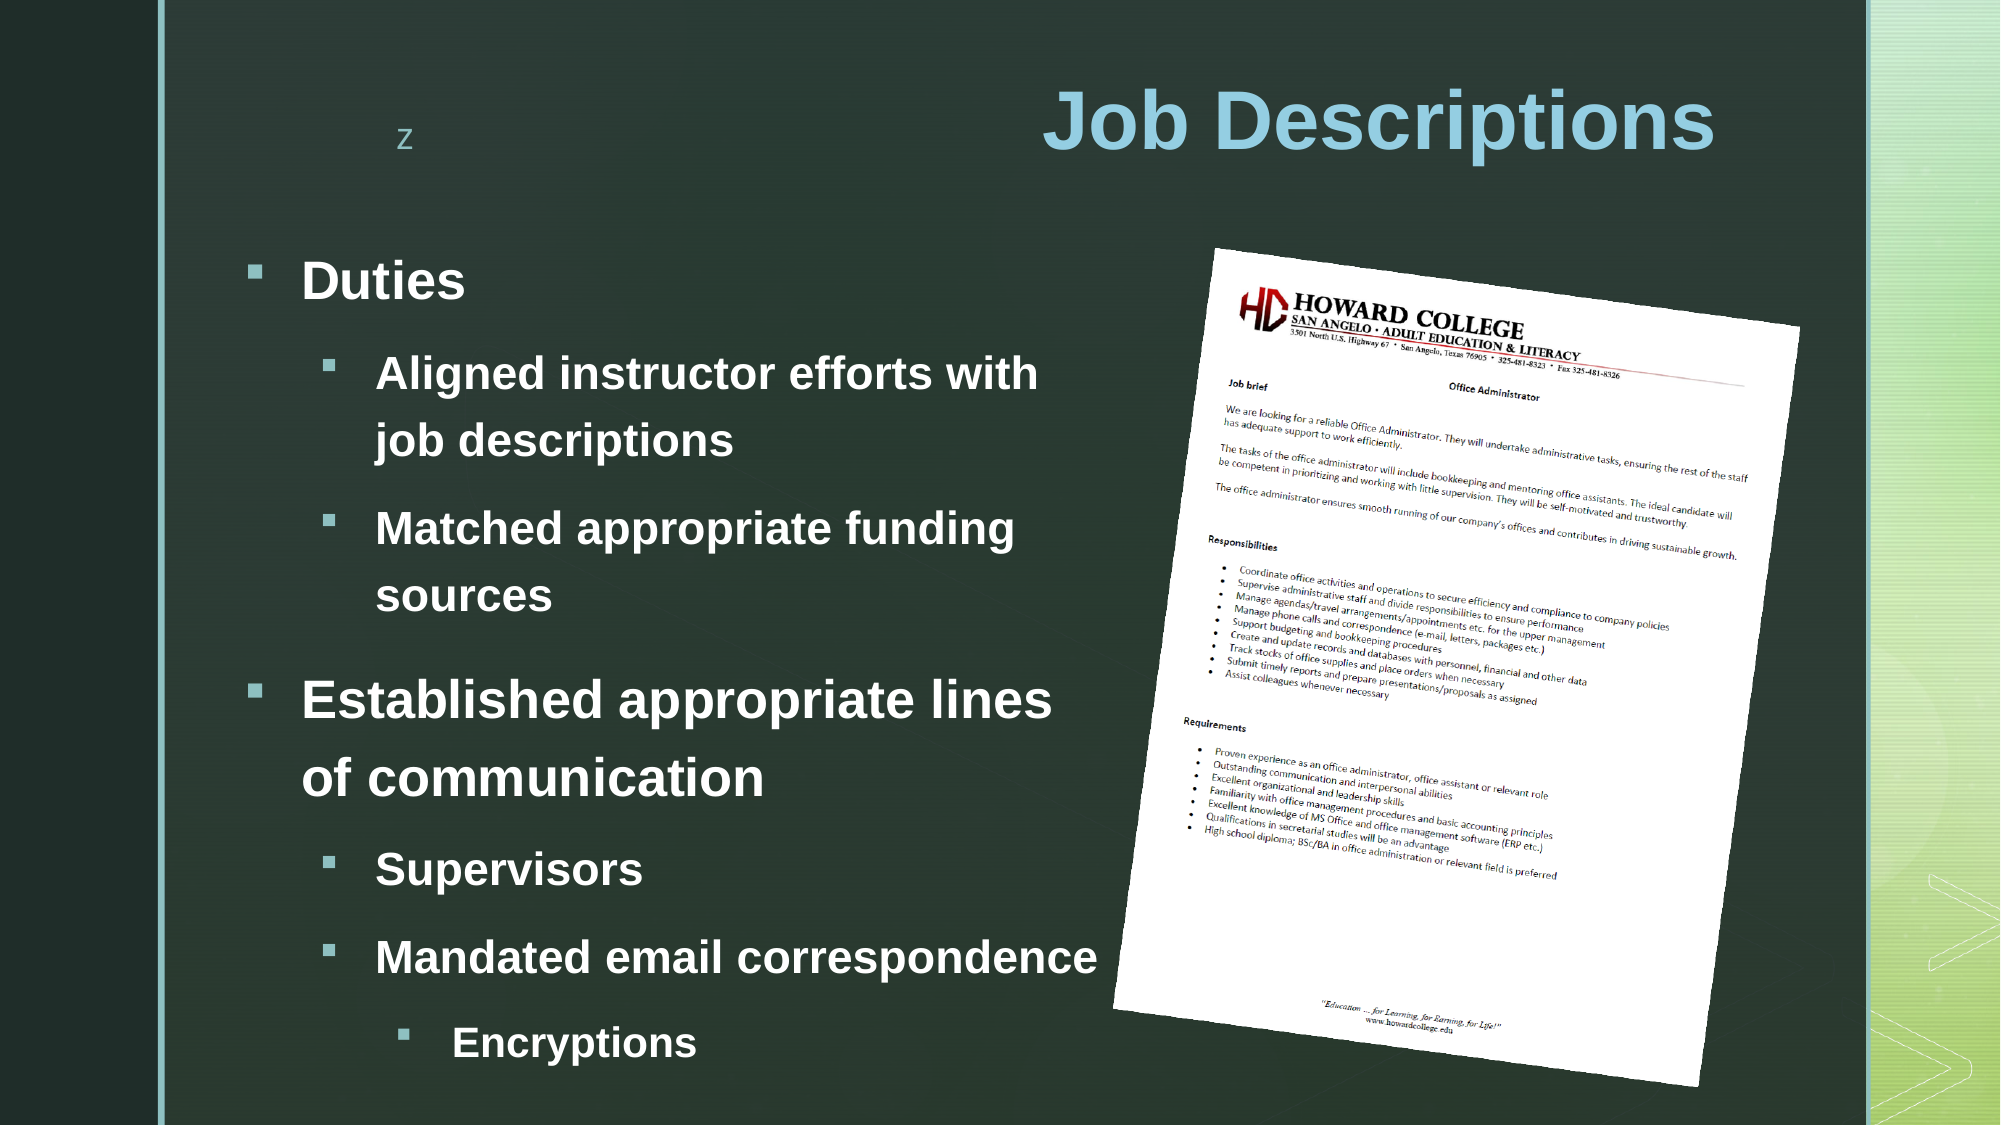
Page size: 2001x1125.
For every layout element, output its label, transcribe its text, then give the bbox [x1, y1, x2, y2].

picture [1435, 1051, 1703, 1086]
picture [1113, 667, 1160, 1014]
list Duties Aligned instructor efforts with job descriptions Matched appropriate funding sources Established appropriate lines of communication Supervisors Mandated email correspondence Encryptions [229, 224, 1130, 1087]
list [1160, 283, 1752, 1051]
title Job Descriptions [428, 70, 1733, 248]
picture [1211, 249, 1470, 283]
picture [1871, 0, 2001, 1125]
picture [1752, 321, 1800, 681]
